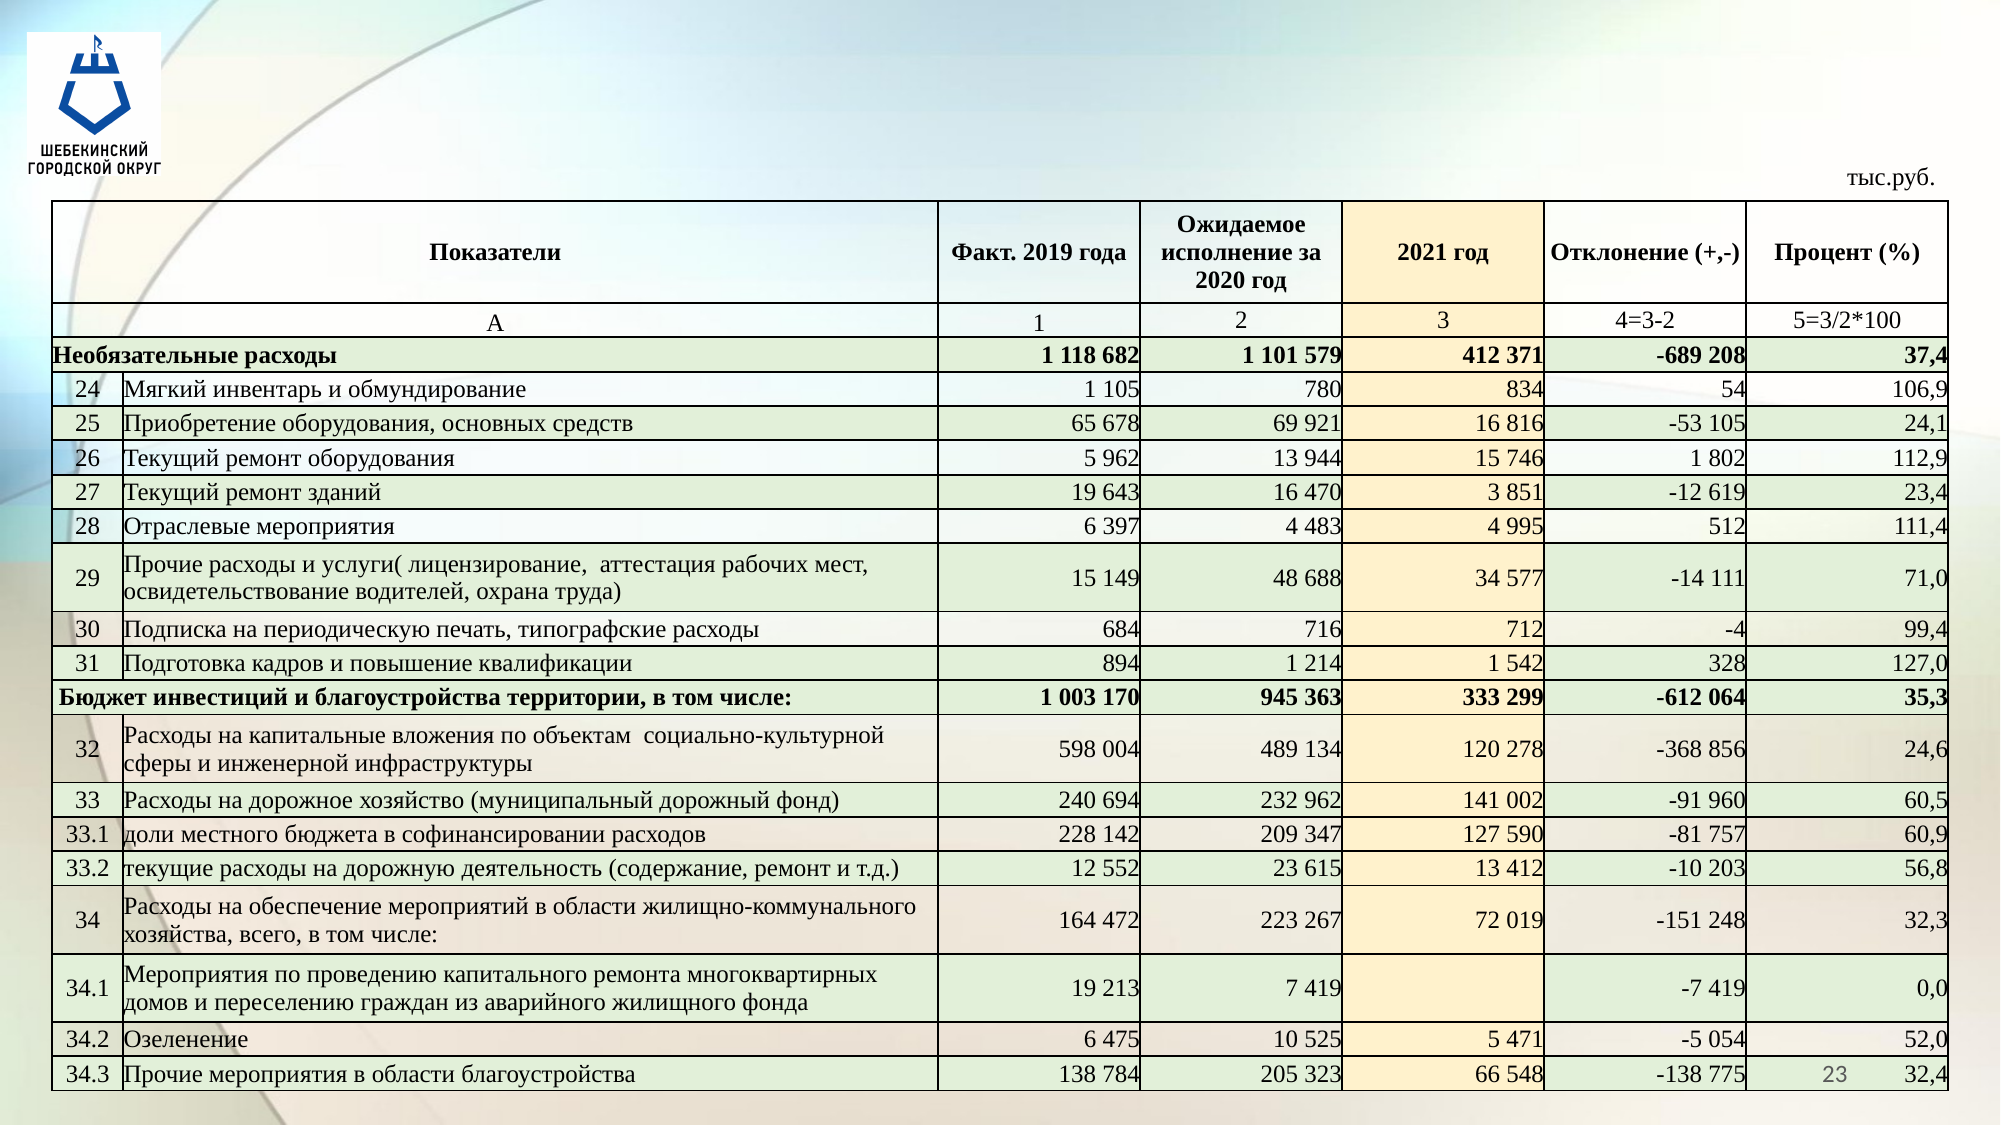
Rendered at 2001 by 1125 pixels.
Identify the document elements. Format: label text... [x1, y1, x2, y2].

table_cell 69 921 [1141, 407, 1341, 439]
table_cell 71,0 [1747, 544, 1947, 611]
table_cell Приобретение оборудования, основных средств [124, 407, 937, 439]
table_cell 65 678 [939, 407, 1139, 439]
table_cell 111,4 [1747, 510, 1947, 542]
table_cell 138 784 [939, 1057, 1139, 1090]
table_cell 684 [939, 612, 1139, 645]
table_cell Отраслевые мероприятия [124, 510, 937, 542]
table_cell 56,8 [1747, 852, 1947, 885]
table_cell 7 419 [1141, 955, 1341, 1021]
table_cell 26 [53, 441, 122, 474]
table_cell -7 419 [1545, 955, 1745, 1021]
table_cell -91 960 [1545, 783, 1745, 816]
table_cell -5 054 [1545, 1023, 1745, 1042]
table_cell 412 371 [1343, 338, 1543, 371]
table_cell Расходы на обеспечение мероприятий в области жилищно-коммунального хозяйства, всего, в том числе: [124, 886, 937, 953]
table_cell 16 470 [1141, 476, 1341, 508]
table_cell Мероприятия по проведению капитального ремонта многоквартирных домов и переселению граждан из аварийного жилищного фонда [124, 955, 937, 1021]
table_cell 780 [1141, 373, 1341, 405]
table_cell [1343, 955, 1543, 1021]
table_cell 32,4 [1863, 1057, 1947, 1090]
table_cell А [53, 304, 937, 336]
table_cell 34 [53, 886, 122, 953]
table_cell 1 214 [1141, 647, 1341, 679]
table_cell 1 118 682 [939, 338, 1139, 371]
table_cell Необязательные расходы [53, 338, 937, 371]
table_cell 31 [53, 647, 122, 679]
table_cell 19 643 [939, 476, 1139, 508]
table_cell 32,3 [1747, 886, 1947, 953]
table_cell 0,0 [1747, 955, 1947, 1021]
table_cell 228 142 [939, 818, 1139, 850]
table_cell -689 208 [1545, 338, 1745, 371]
table_cell 4 995 [1343, 510, 1543, 542]
table_cell Текущий ремонт зданий [124, 476, 937, 508]
table_cell 4=3-2 [1545, 304, 1745, 336]
table_cell 52,0 [1747, 1023, 1947, 1055]
table_cell 15 149 [939, 544, 1139, 611]
table_cell 1 [939, 304, 1139, 336]
table_cell 34.3 [53, 1057, 122, 1090]
table_cell 240 694 [939, 783, 1139, 816]
table_cell 209 347 [1141, 818, 1341, 850]
table_header Процент (%) [1747, 202, 1947, 302]
table_cell 205 323 [1141, 1057, 1325, 1090]
table_cell 33.2 [53, 852, 122, 885]
table_cell Текущий ремонт оборудования [124, 441, 937, 474]
table_cell 106,9 [1747, 373, 1947, 405]
table_cell Подготовка кадров и повышение квалификации [124, 647, 937, 679]
table_cell 120 278 [1343, 715, 1543, 782]
table_cell 1 802 [1545, 441, 1745, 474]
table_cell 27 [53, 476, 122, 508]
table_cell 1 003 170 [939, 681, 1139, 714]
table_cell 19 213 [939, 955, 1139, 1021]
table_cell 32 [53, 715, 122, 782]
table_cell 24,1 [1747, 407, 1947, 439]
table_cell 72 019 [1343, 886, 1543, 953]
table_cell 99,4 [1747, 612, 1947, 645]
table_cell 489 134 [1141, 715, 1341, 782]
table_cell 23 615 [1141, 852, 1341, 885]
table_cell Мягкий инвентарь и обмундирование [124, 373, 937, 405]
table_cell 6 475 [939, 1023, 1139, 1055]
table_cell 13 944 [1141, 441, 1341, 474]
table_cell 712 [1343, 612, 1543, 645]
table_cell 232 962 [1141, 783, 1341, 816]
table_cell -4 [1545, 612, 1745, 645]
table_cell 60,9 [1747, 818, 1947, 850]
table_cell Прочие расходы и услуги( лицензирование, аттестация рабочих мест, освидетельствование водителей, охрана труда) [124, 544, 937, 611]
table_cell 33 [53, 783, 122, 816]
table_cell 333 299 [1343, 681, 1543, 714]
table_header Показатели [53, 202, 937, 302]
table_cell 3 851 [1343, 476, 1543, 508]
table_cell -10 203 [1545, 852, 1745, 885]
table_cell -151 248 [1545, 886, 1745, 953]
table_cell 29 [53, 544, 122, 611]
table_cell 35,3 [1747, 681, 1947, 714]
table_cell текущие расходы на дорожную деятельность (содержание, ремонт и т.д.) [124, 852, 937, 885]
table_cell 4 483 [1141, 510, 1341, 542]
table_cell 1 105 [939, 373, 1139, 405]
table_cell 2 [1141, 304, 1341, 336]
picture [0, 0, 2001, 1125]
table_cell -612 064 [1545, 681, 1745, 714]
text_box тыс.руб. [1829, 153, 1953, 199]
table_header Отклонение (+,-) [1545, 202, 1745, 302]
table_cell Прочие мероприятия в области благоустройства [124, 1057, 937, 1090]
table_cell 24,6 [1747, 715, 1947, 782]
table_cell 223 267 [1141, 886, 1341, 953]
table_header Факт. 2019 года [939, 202, 1139, 302]
table_cell 48 688 [1141, 544, 1341, 611]
table_cell 24 [53, 373, 122, 405]
table_cell Подписка на периодическую печать, типографские расходы [124, 612, 937, 645]
table_cell 34.2 [53, 1023, 122, 1055]
table_cell 5 471 [1343, 1023, 1543, 1042]
table_cell 141 002 [1343, 783, 1543, 816]
table_cell 127,0 [1747, 647, 1947, 679]
table_cell 5=3/2*100 [1747, 304, 1947, 336]
table_cell 5 962 [939, 441, 1139, 474]
table_header Ожидаемое исполнение за 2020 год [1141, 202, 1341, 302]
table_cell 598 004 [939, 715, 1139, 782]
slide_number 23 [1325, 1042, 1863, 1103]
table_cell 945 363 [1141, 681, 1341, 714]
table_cell Бюджет инвестиций и благоустройства территории, в том числе: [53, 681, 937, 714]
table_cell 127 590 [1343, 818, 1543, 850]
table_cell -14 111 [1545, 544, 1745, 611]
table_cell 834 [1343, 373, 1543, 405]
table_cell 164 472 [939, 886, 1139, 953]
table_cell 34 577 [1343, 544, 1543, 611]
table_cell Озеленение [124, 1023, 937, 1055]
table_cell 894 [939, 647, 1139, 679]
table_cell 28 [53, 510, 122, 542]
table_header 2021 год [1343, 202, 1543, 302]
table_cell Расходы на капитальные вложения по объектам социально-культурной сферы и инженерной инфраструктуры [124, 715, 937, 782]
table_cell 54 [1545, 373, 1745, 405]
table_cell -53 105 [1545, 407, 1745, 439]
table_cell 37,4 [1747, 338, 1947, 371]
table_cell 1 101 579 [1141, 338, 1341, 371]
table_cell доли местного бюджета в софинансировании расходов [124, 818, 937, 850]
table_cell 3 [1343, 304, 1543, 336]
table_cell Расходы на дорожное хозяйство (муниципальный дорожный фонд) [124, 783, 937, 816]
table_cell 23,4 [1747, 476, 1947, 508]
table_cell 25 [53, 407, 122, 439]
table_cell 13 412 [1343, 852, 1543, 885]
table_cell 6 397 [939, 510, 1139, 542]
table_cell 34.1 [53, 955, 122, 1021]
table_cell -12 619 [1545, 476, 1745, 508]
table_cell -368 856 [1545, 715, 1745, 782]
table_cell 15 746 [1343, 441, 1543, 474]
table_cell -81 757 [1545, 818, 1745, 850]
table_cell 328 [1545, 647, 1745, 679]
table_cell 12 552 [939, 852, 1139, 885]
table_cell 10 525 [1141, 1023, 1341, 1055]
table_cell 1 542 [1343, 647, 1543, 679]
table_cell 716 [1141, 612, 1341, 645]
table_cell 60,5 [1747, 783, 1947, 816]
table_cell 112,9 [1747, 441, 1947, 474]
table_cell 33.1 [53, 818, 122, 850]
table_cell 512 [1545, 510, 1745, 542]
table_cell 16 816 [1343, 407, 1543, 439]
table_cell 30 [53, 612, 122, 645]
